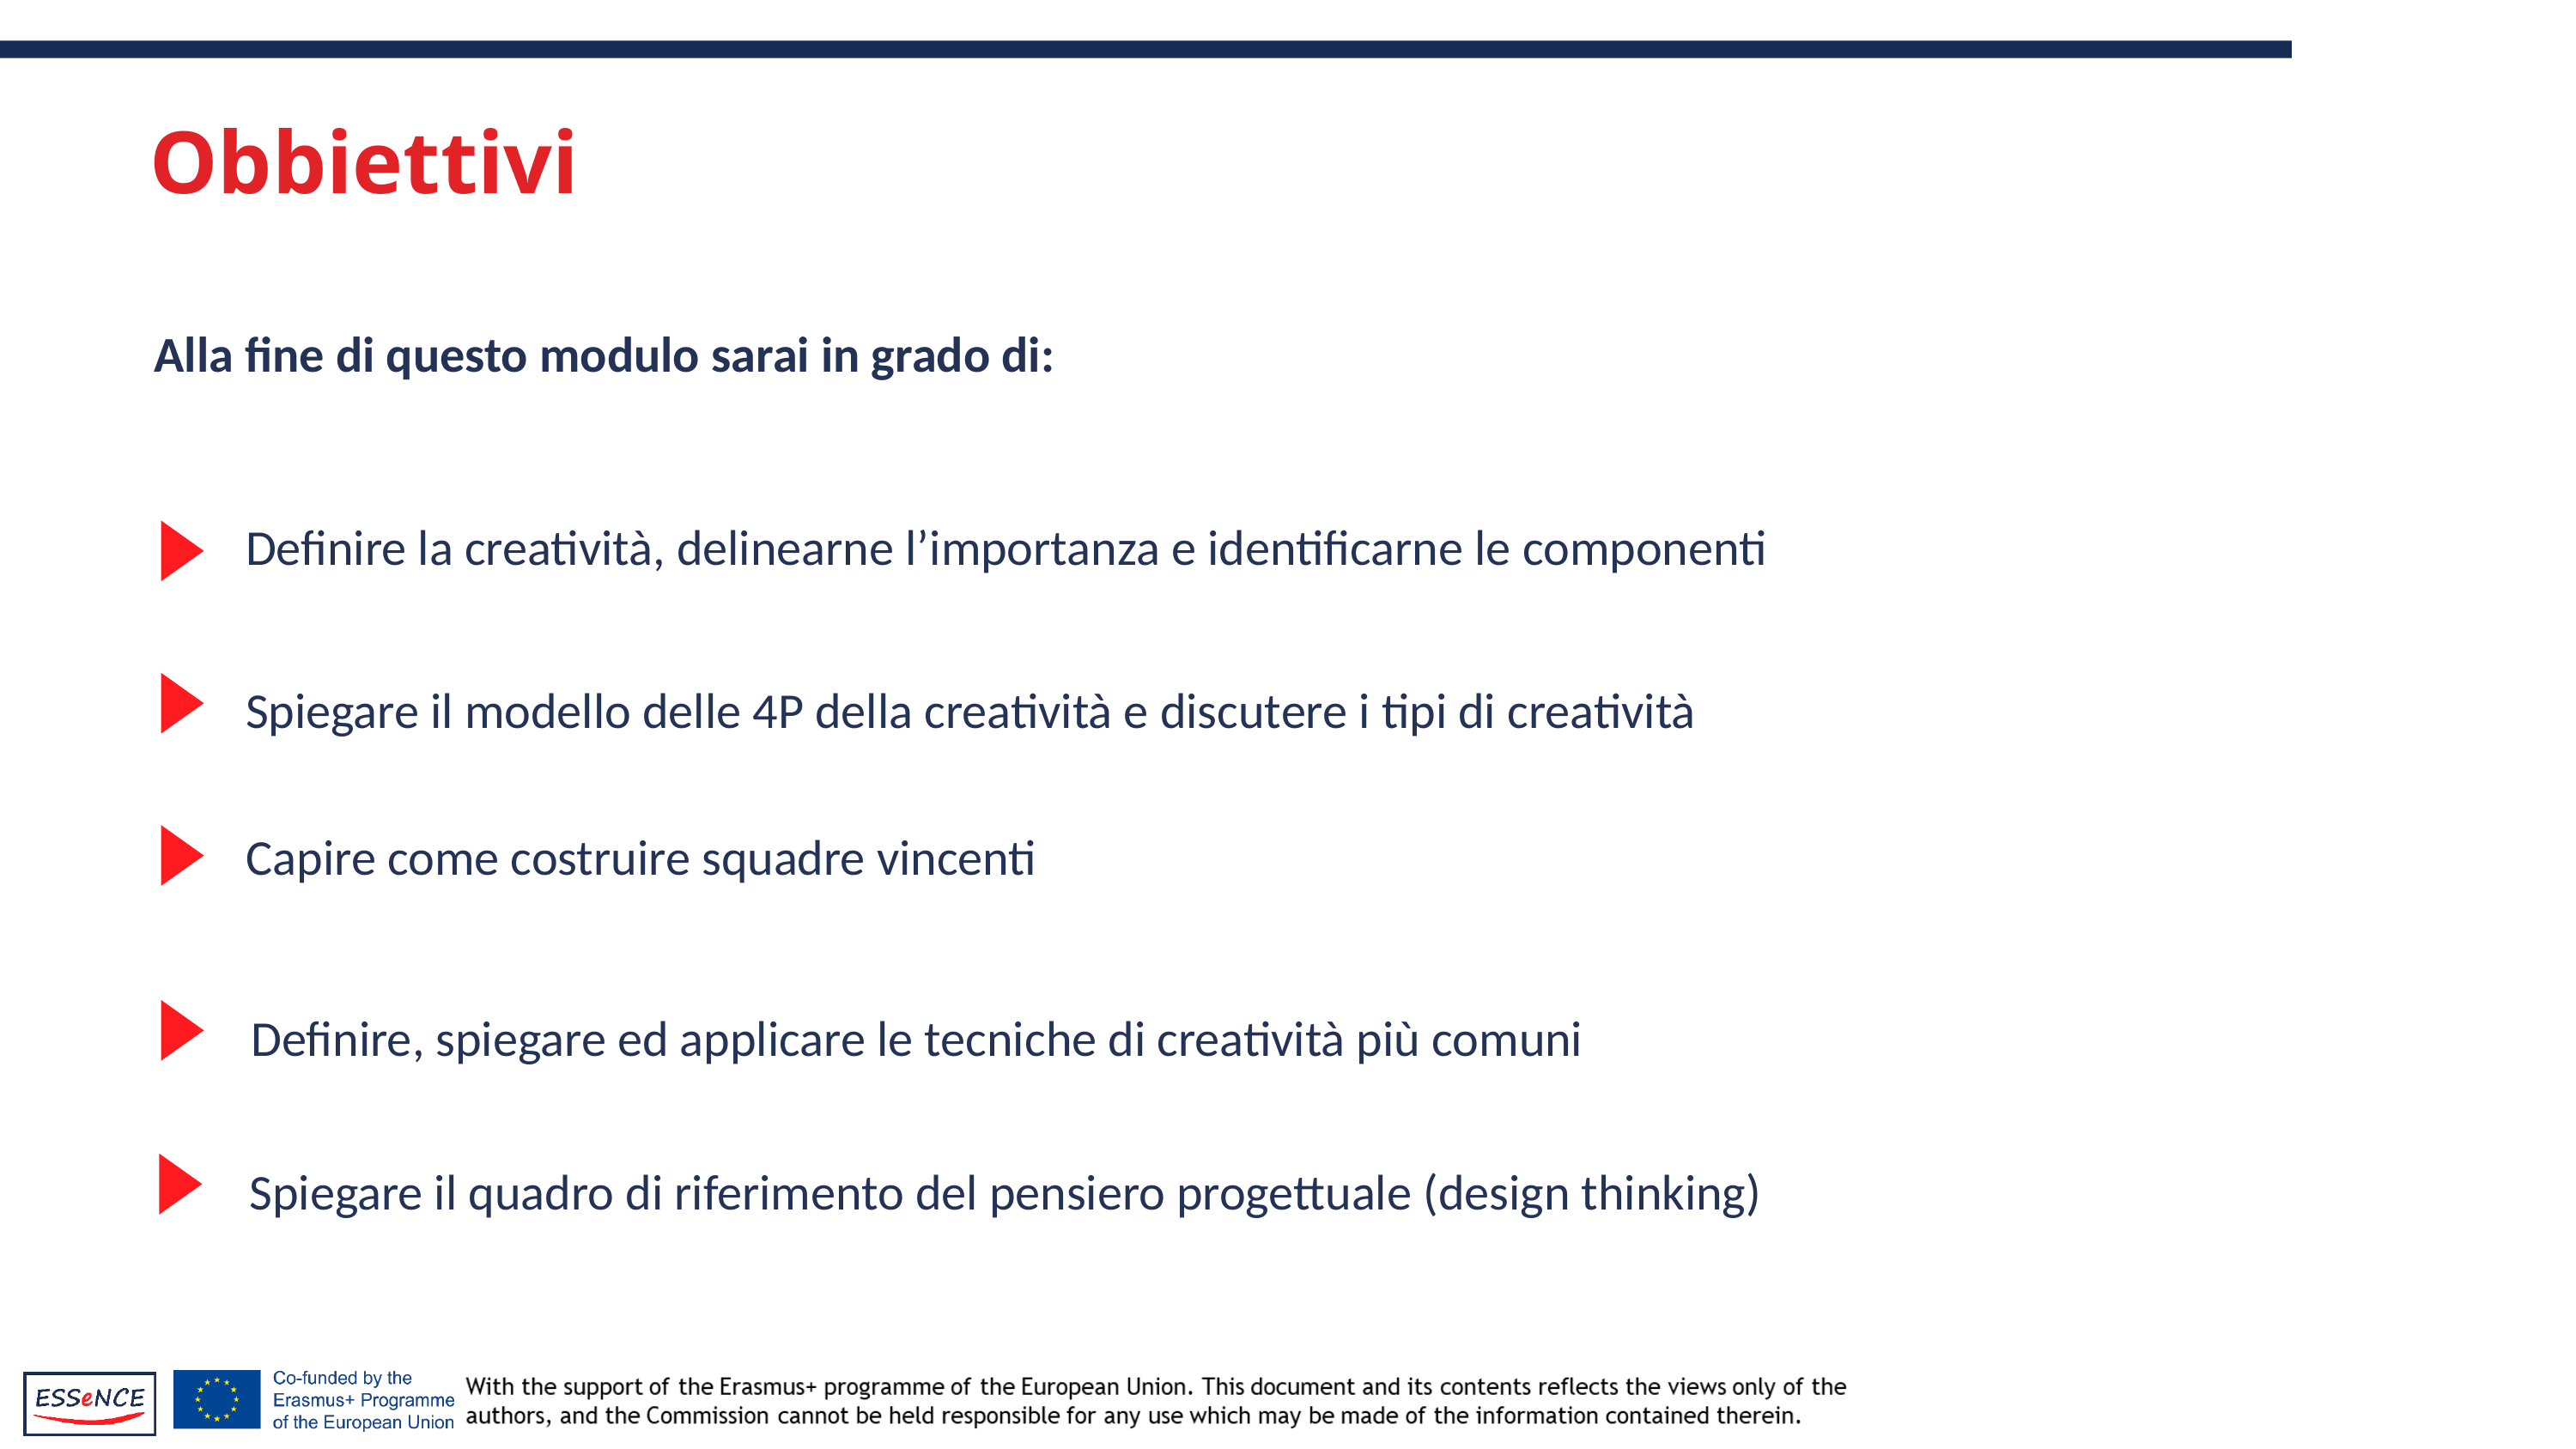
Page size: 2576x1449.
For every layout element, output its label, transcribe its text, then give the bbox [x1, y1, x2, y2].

picture [173, 1364, 1868, 1444]
title Obbiettivi [148, 106, 1959, 350]
text_box Capire come costruire squadre vincenti [230, 818, 1524, 892]
text_box Spiegare il quadro di riferimento del pensiero progettuale (design thinking) [234, 1153, 1791, 1227]
text_box [159, 1153, 203, 1215]
text_box Definire, spiegare ed applicare le tecniche di creatività più comuni [235, 999, 1707, 1073]
text_box Definire la creatività, delinearne l’importanza e identificarne le componenti [230, 508, 2292, 582]
text_box [0, 40, 2292, 58]
text_box Alla fine di questo modulo sarai in grado di: [154, 319, 1997, 383]
text_box [161, 520, 204, 582]
text_box Spiegare il modello delle 4P della creatività e discutere i tipi di creatività [230, 672, 2136, 745]
text_box [161, 825, 204, 887]
text_box [161, 672, 204, 734]
picture [23, 1372, 156, 1436]
text_box [161, 999, 204, 1061]
